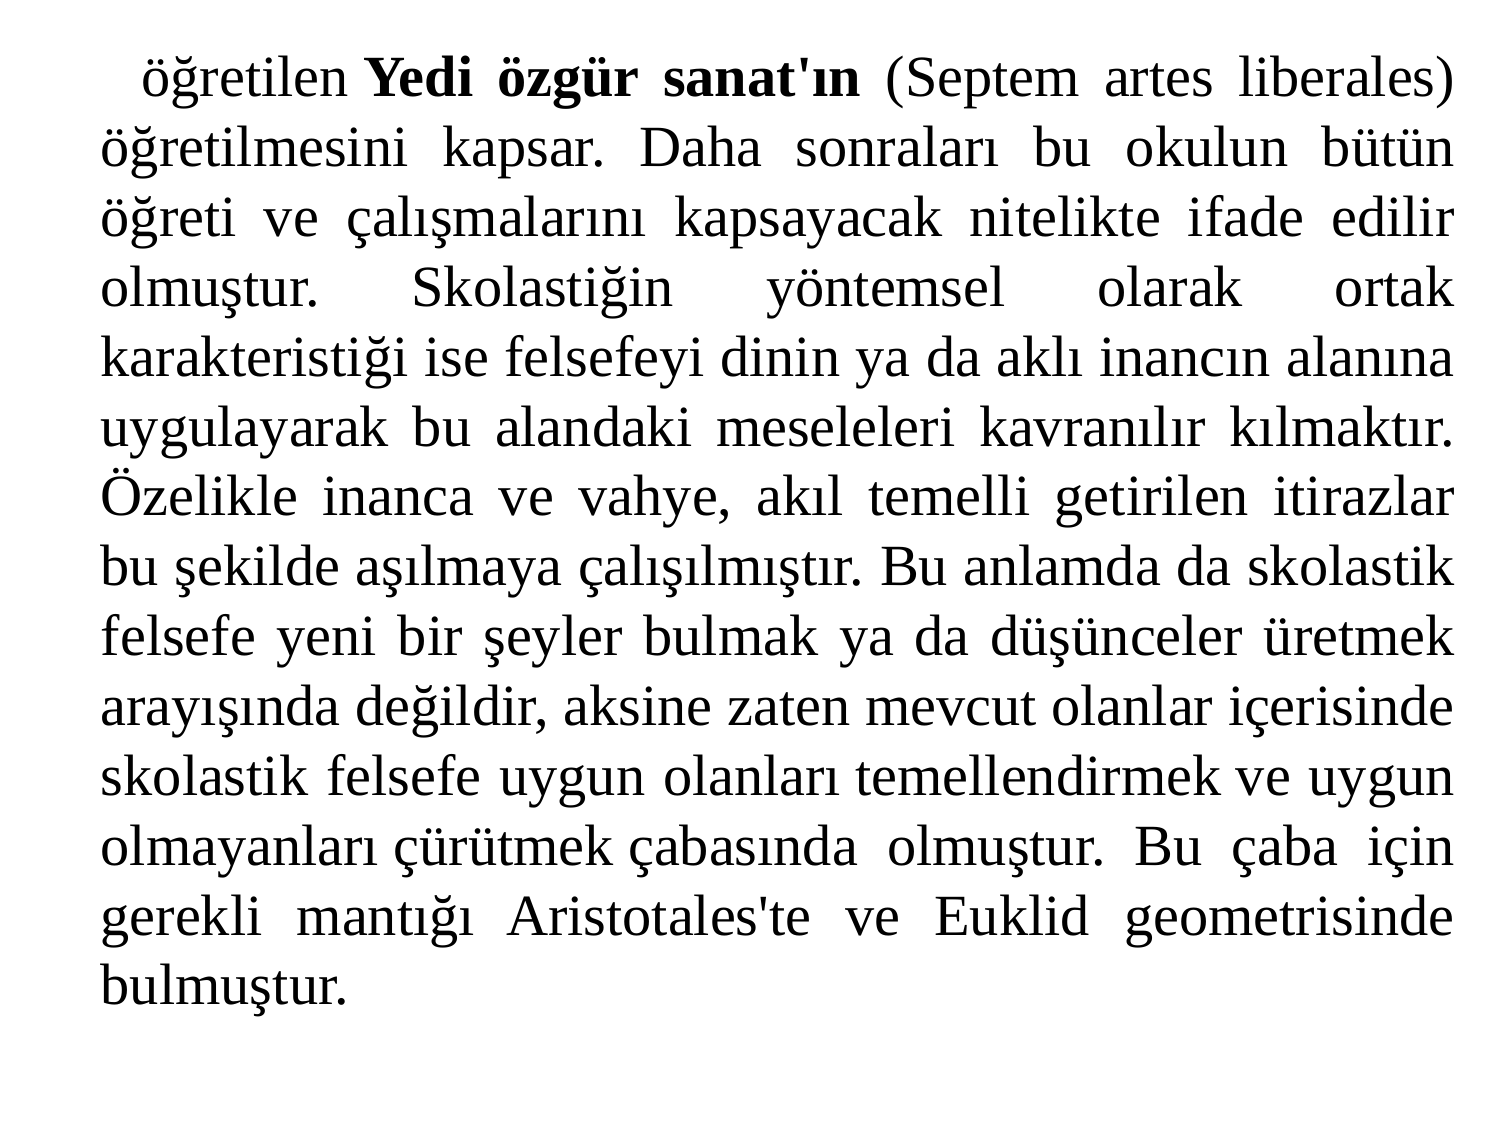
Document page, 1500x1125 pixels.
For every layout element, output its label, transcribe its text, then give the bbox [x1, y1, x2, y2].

list öğretilen Yedi özgür sanat'ın (Septem artes liberales) öğretilmesini kapsar. Daha sonraları bu okulun bütün öğreti ve çalışmalarını kapsayacak nitelikte ifade edilir olmuştur. Skolastiğin yöntemsel olarak ortak karakteristiği ise felsefeyi dinin ya da aklı inancın alanına uygulayarak bu alandaki meseleleri kavranılır kılmaktır. Özelikle inanca ve vahye, akıl temelli getirilen itirazlar bu şekilde aşılmaya çalışılmıştır. Bu anlamda da skolastik felsefe yeni bir şeyler bulmak ya da düşünceler üretmek arayışında değildir, aksine zaten mevcut olanlar içerisinde skolastik felsefe uygun olanları temellendirmek ve uygun olmayanları çürütmek çabasında olmuştur. Bu çaba için gerekli mantığı Aristotales'te ve Euklid geometrisinde bulmuştur. [29, 30, 1471, 1094]
